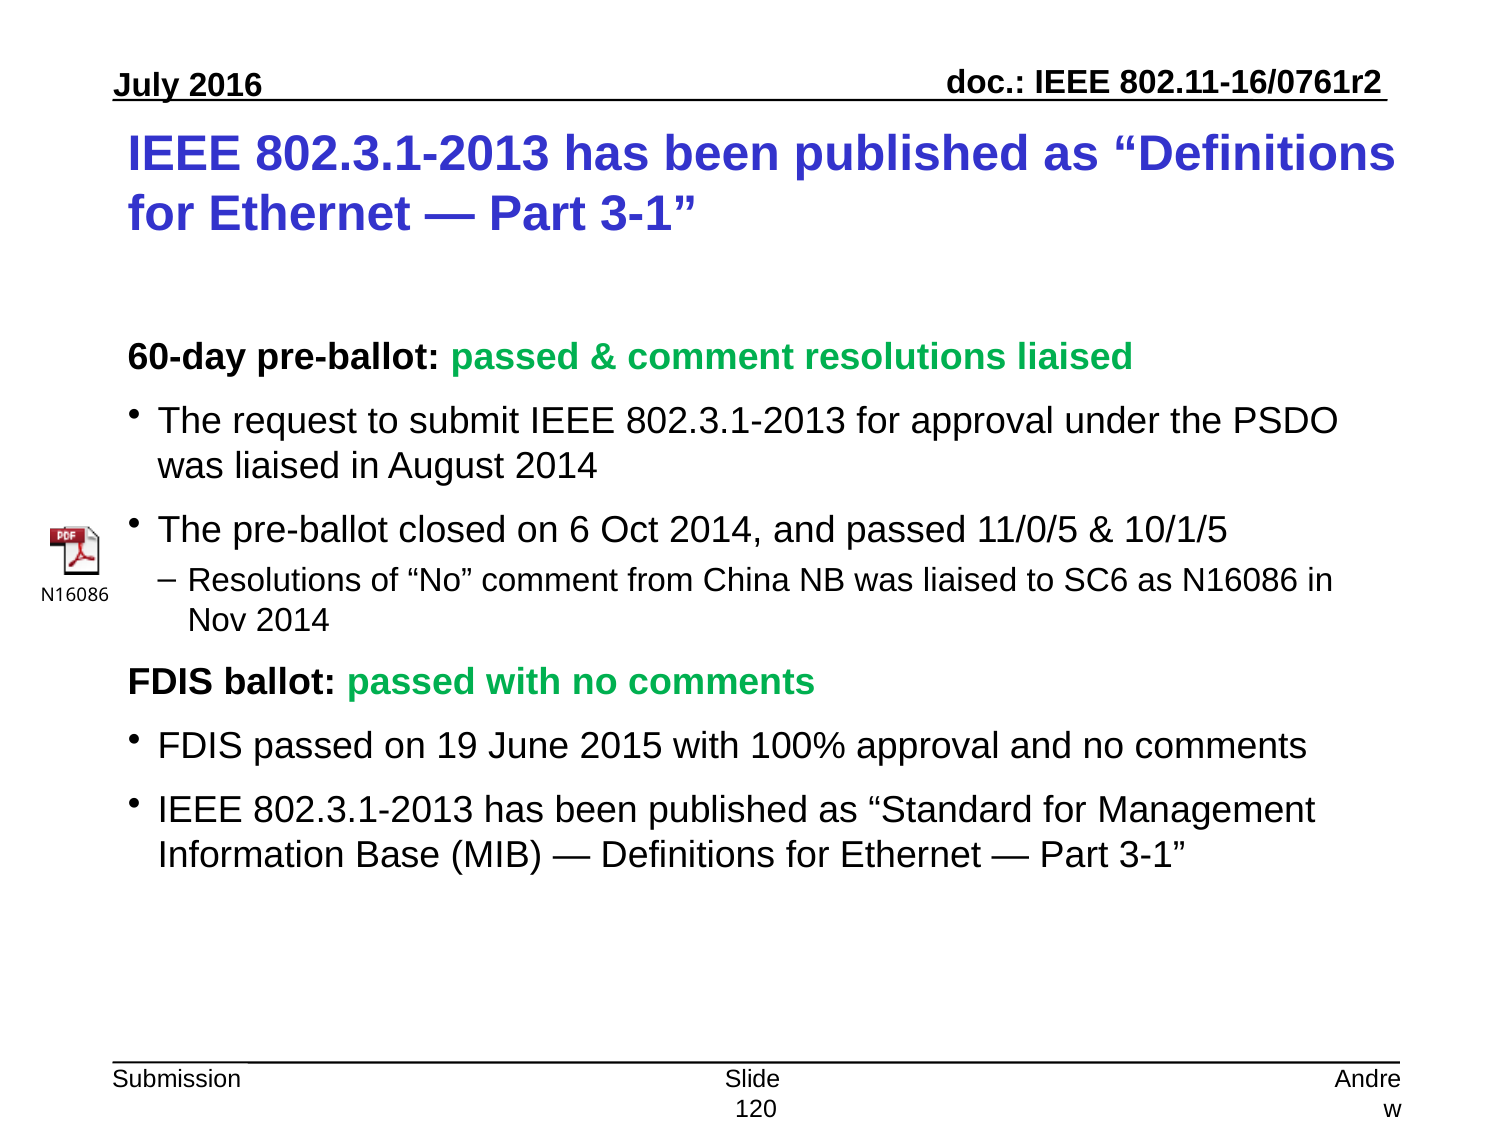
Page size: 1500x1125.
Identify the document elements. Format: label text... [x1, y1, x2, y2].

footer Andrew Myles, Cisco [1320, 1061, 1402, 1093]
list 60-day pre-ballot: passed & comment resolutions liaised The request to submit IEEE 802.3.1-2013 for approval under the PSDO was liaised in August 2014 The pre-ballot closed on 6 Oct 2014, and passed 11/0/5 & 10/1/5 Resolutions of “No” comment from China NB was liaised to SC6 as N16086 in Nov 2014 FDIS ballot: passed with no comments FDIS passed on 19 June 2015 with 100% approval and no comments IEEE 802.3.1-2013 has been published as “Standard for Management Information Base (MIB) — Definitions for Ethernet — Part 3-1” [112, 324, 1388, 1000]
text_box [0, 524, 151, 652]
title IEEE 802.3.1-2013 has been published as “Definitions for Ethernet — Part 3-1” [112, 112, 1488, 288]
slide_number Slide 120 [709, 1061, 803, 1093]
